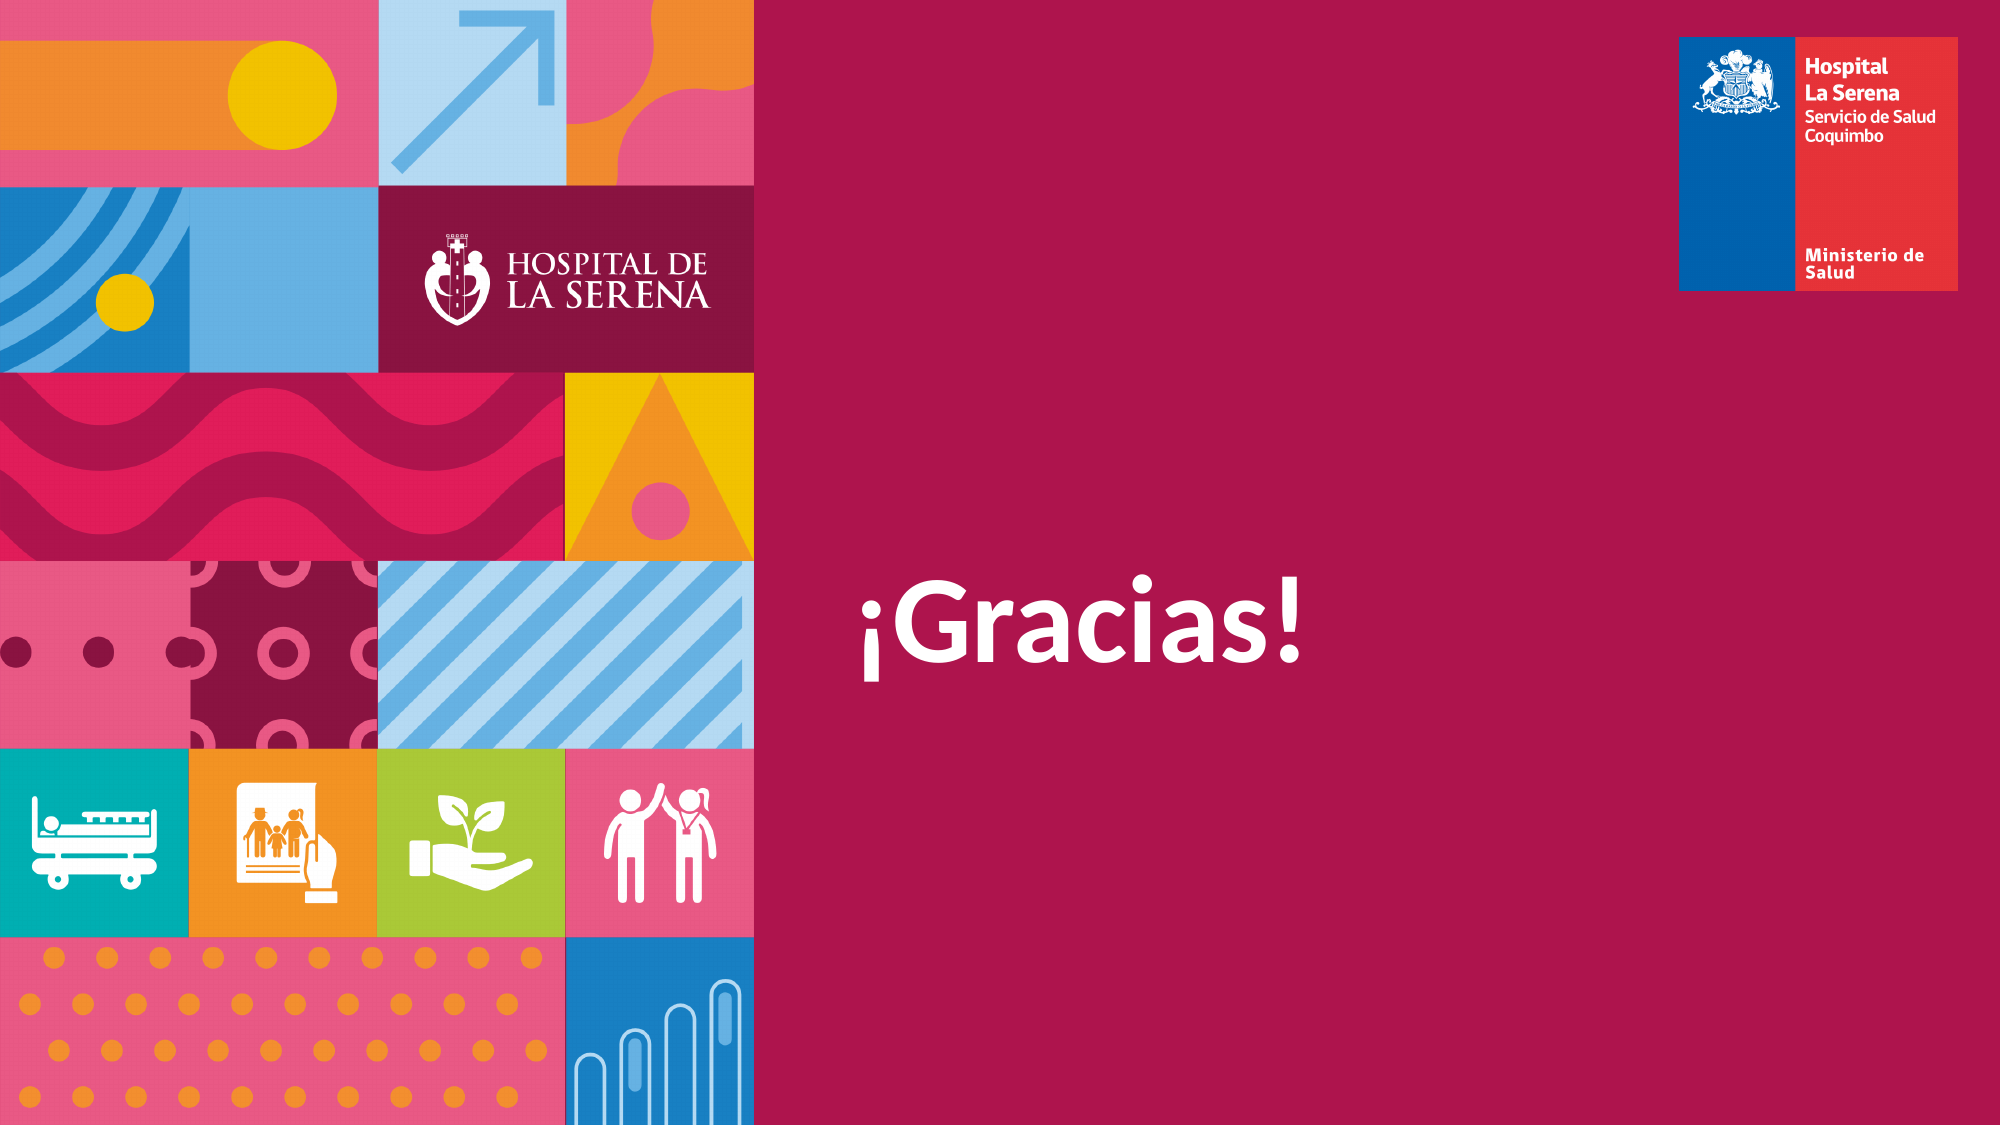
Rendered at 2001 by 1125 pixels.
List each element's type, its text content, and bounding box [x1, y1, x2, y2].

picture [1679, 37, 1958, 291]
title ¡Gracias! [836, 527, 1714, 697]
picture [0, 0, 754, 1125]
